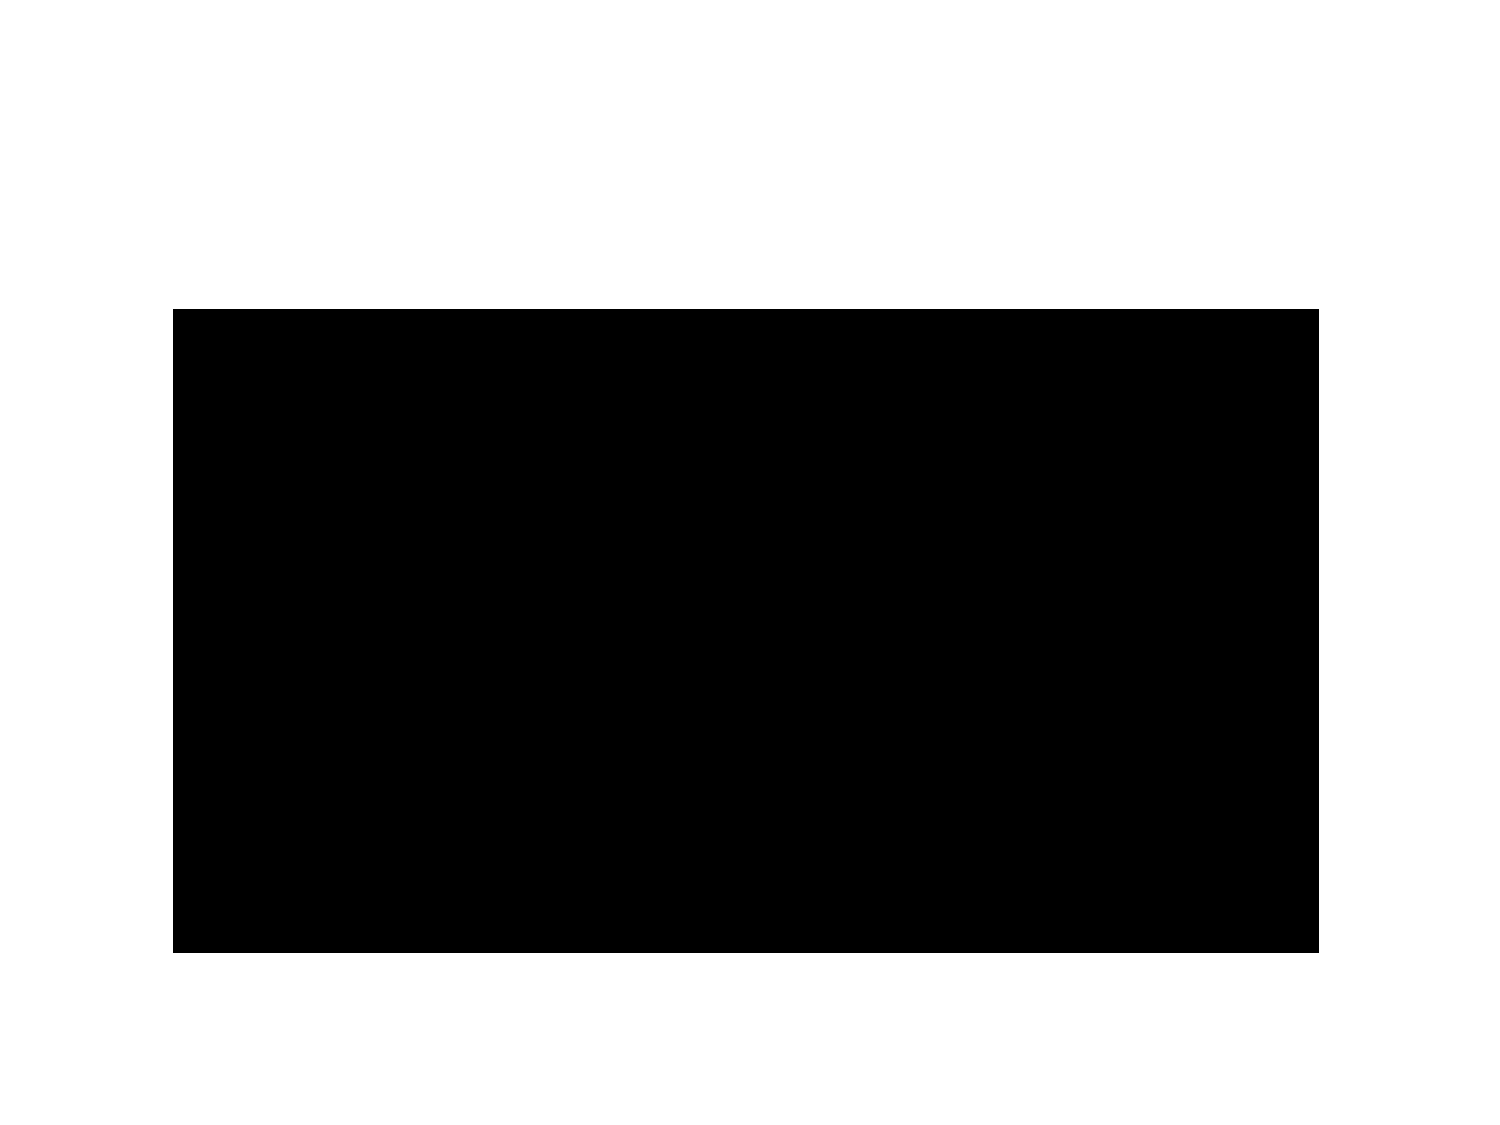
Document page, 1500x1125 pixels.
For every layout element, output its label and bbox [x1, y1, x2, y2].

list [172, 308, 1320, 954]
